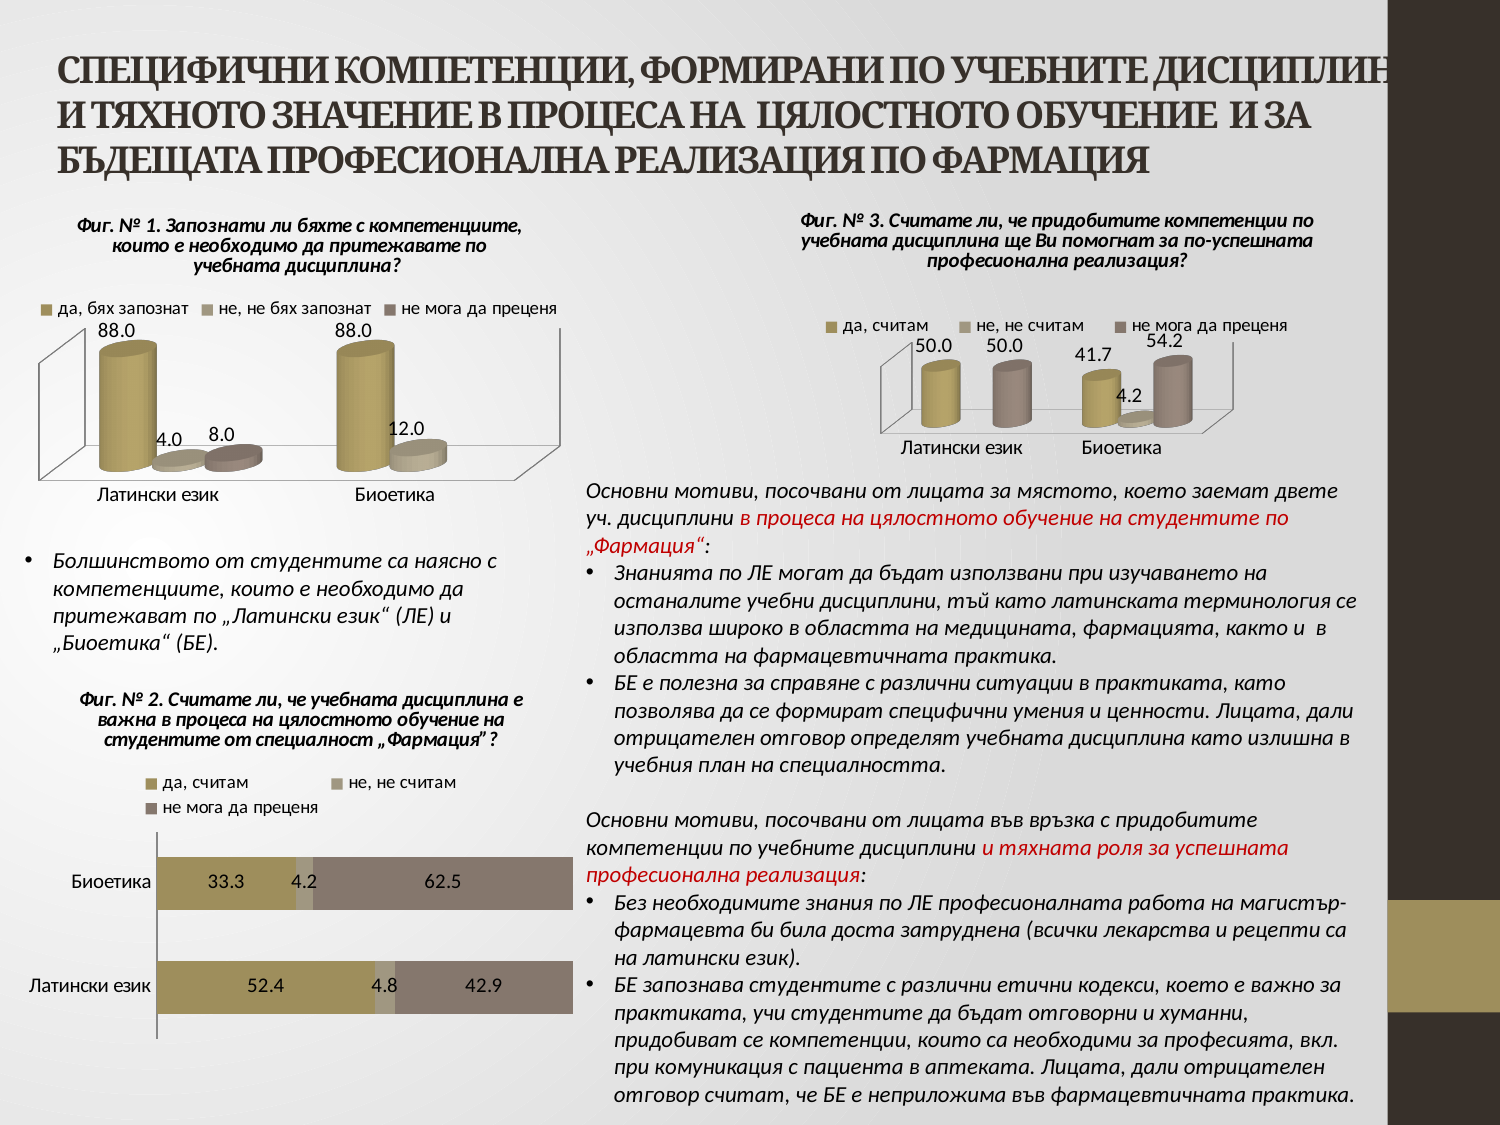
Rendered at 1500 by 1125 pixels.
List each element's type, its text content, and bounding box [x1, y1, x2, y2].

chart [17, 668, 586, 1048]
chart [13, 195, 586, 528]
chart [725, 190, 1389, 481]
text_box Болшинството от студентите са наясно с компетенциите, които е необходимо да притежават по „Латински език“ (ЛЕ) и „Биоетика“ (БЕ). [9, 538, 561, 657]
text_box Основни мотиви, посочвани от лицата за мястото, което заемат двете уч. дисциплини в процеса на цялостното обучение на студентите по „Фармация“: Знанията по ЛЕ могат да бъдат използвани при изучаването на останалите учебни дисциплини, тъй като латинската терминология се използва широко в областта на медицината, фармацията, както и в областта на фармацевтичната практика. БЕ е полезна за справяне с различни ситуации в практиката, като позволява да се формират специфични умения и ценности. Лицата, дали отрицателен отговор определят учебната дисциплина като излишна в учебния план на специалността. Основни мотиви, посочвани от лицата във връзка с придобитите компетенции по учебните дисциплини и тяхната роля за успешната професионална реализация: Без необходимите знания по ЛЕ професионалната работа на магистър-фармацевта би била доста затруднена (всички лекарства и рецепти са на латински език). БЕ запознава студентите с различни етични кодекси, което е важно за практиката, учи студентите да бъдат отговорни и хуманни, придобиват се компетенции, които са необходими за професията, вкл. при комуникация с пациента в аптеката. Лицата, дали отрицателен отговор считат, че БЕ е неприложима във фармацевтичната практика. [570, 467, 1376, 1106]
title СПЕЦИФИЧНИ КОМПЕТЕНЦИИ, ФОРМИРАНИ ПО УЧЕБНИТЕ ДИСЦИПЛИНИ И ТЯХНОТО ЗНАЧЕНИЕ В ПРОЦЕСА НА ЦЯЛОСТНОТО ОБУЧЕНИЕ И ЗА БЪДЕЩАТА ПРОФЕСИОНАЛНА РЕАЛИЗАЦИЯ ПО ФАРМАЦИЯ [41, 19, 1459, 209]
